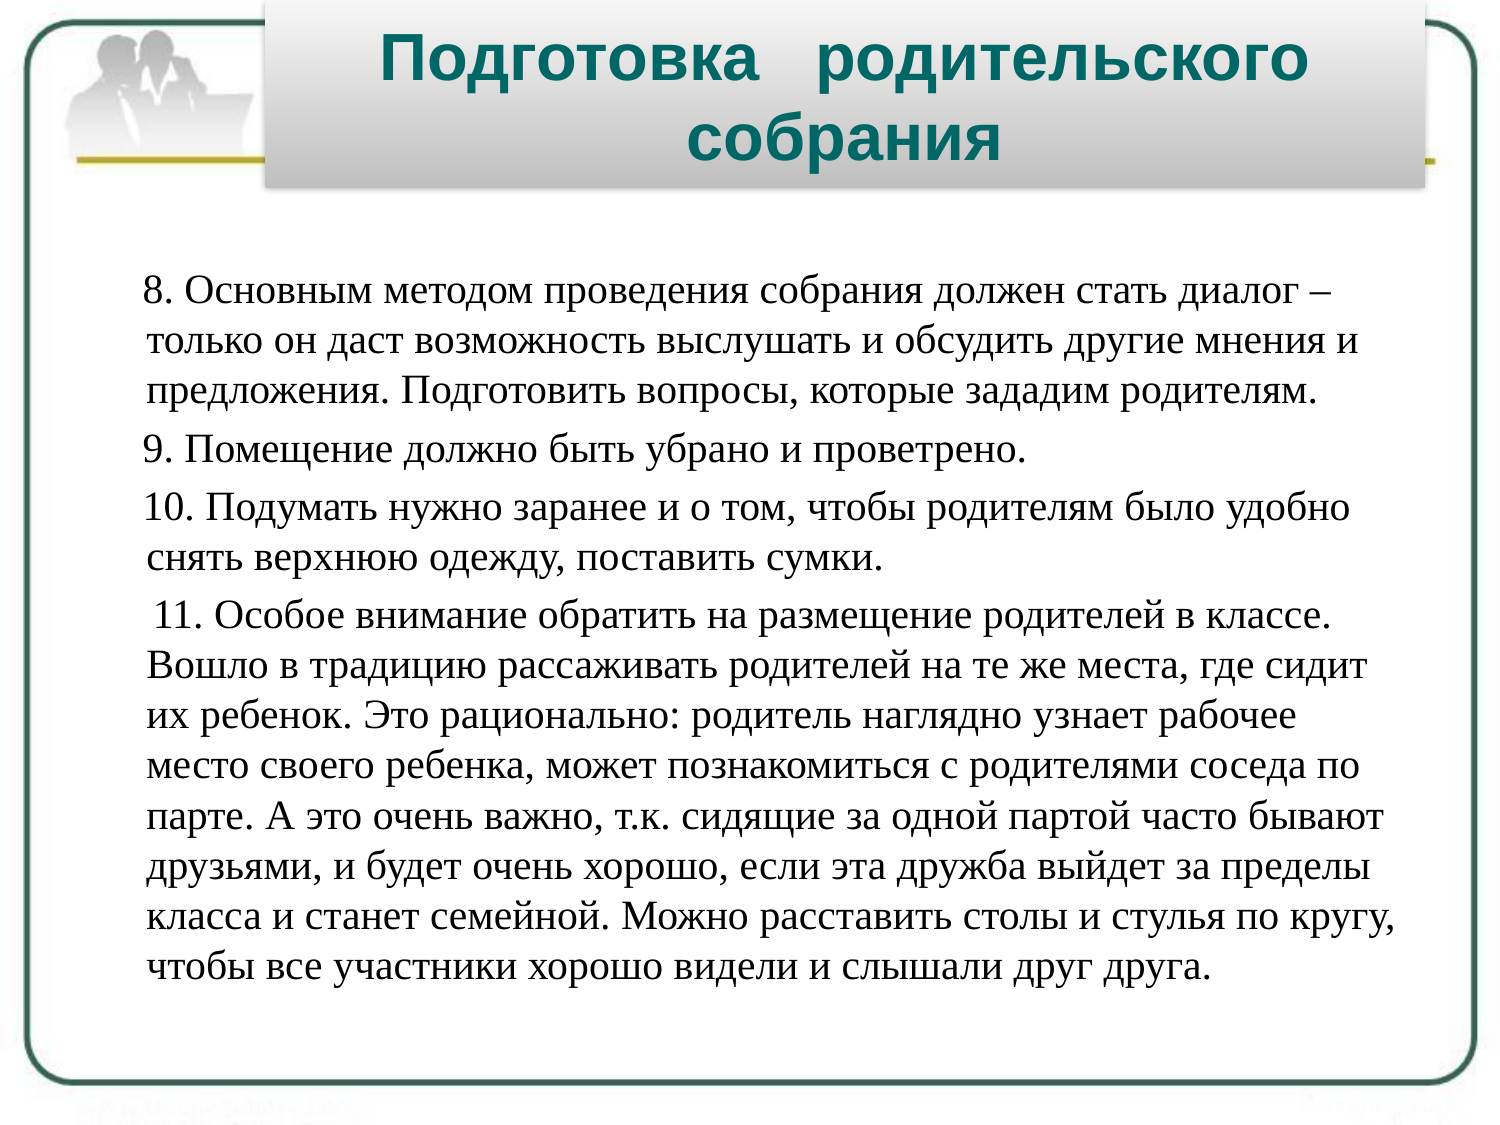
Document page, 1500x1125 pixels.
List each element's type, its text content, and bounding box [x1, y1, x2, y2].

list 8. Основным методом проведения собрания должен стать диалог – только он даст возможность выслушать и обсудить другие мнения и предложения. Подготовить вопросы, которые зададим родителям. 9. Помещение должно быть убрано и проветрено. 10. Подумать нужно заранее и о том, чтобы родителям было удобно снять верхнюю одежду, поставить сумки. 11. Особое внимание обратить на размещение родителей в классе. Вошло в традицию рассаживать родителей на те же места, где сидит их ребенок. Это рационально: родитель наглядно узнает рабочее место своего ребенка, может познакомиться с родителями соседа по парте. А это очень важно, т.к. сидящие за одной партой часто бывают друзьями, и будет очень хорошо, если эта дружба выйдет за пределы класса и станет семейной. Можно расставить столы и стулья по кругу, чтобы все участники хорошо видели и слышали друг друга. [74, 196, 1426, 1006]
title Подготовка родительского собрания [265, 0, 1426, 188]
picture [0, 0, 1500, 1125]
